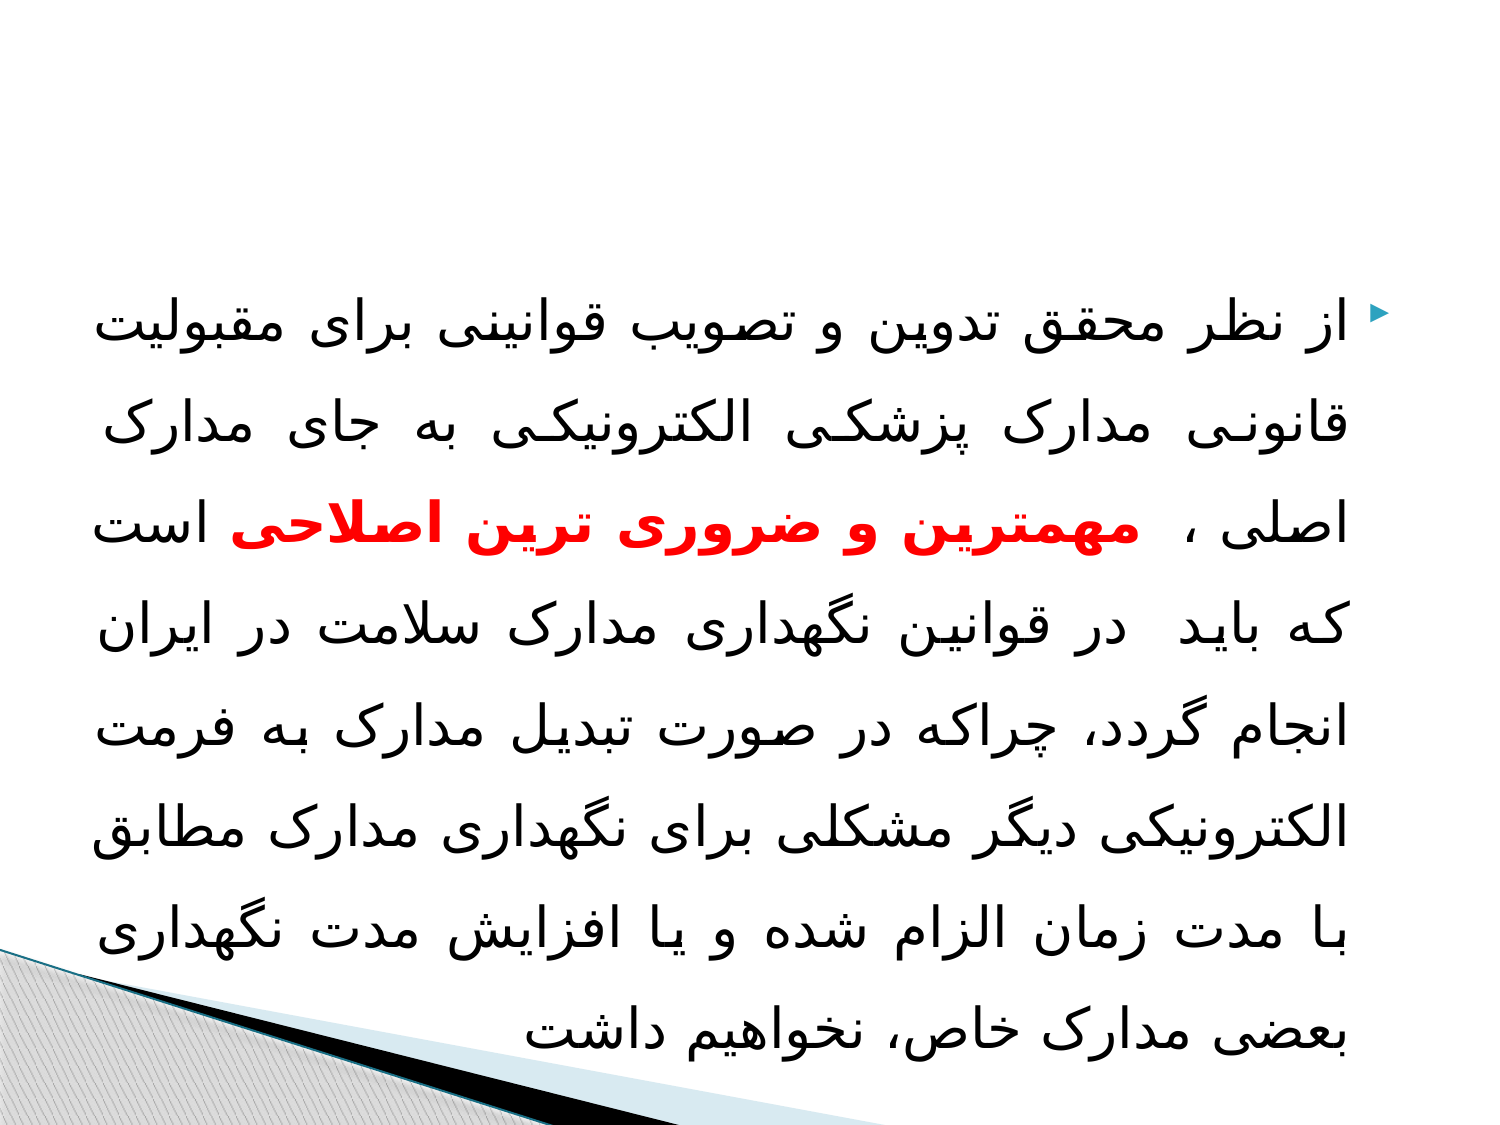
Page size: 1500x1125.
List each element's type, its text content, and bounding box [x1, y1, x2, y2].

list از نظر محقق تدوین و تصویب قوانینی برای مقبولیت قانونی مدارک پزشکی الکترونیکی به جای مدارک اصلی ، مهمترین و ضروری ترین اصلاحی است که باید در قوانین نگهداری مدارک سلامت در ایران انجام گردد، چراکه در صورت تبدیل مدارک به فرمت الکترونیکی دیگر مشکلی برای نگهداری مدارک مطابق با مدت زمان الزام شده و یا افزایش مدت نگهداری بعضی مدارک خاص، نخواهیم داشت [75, 243, 1425, 986]
